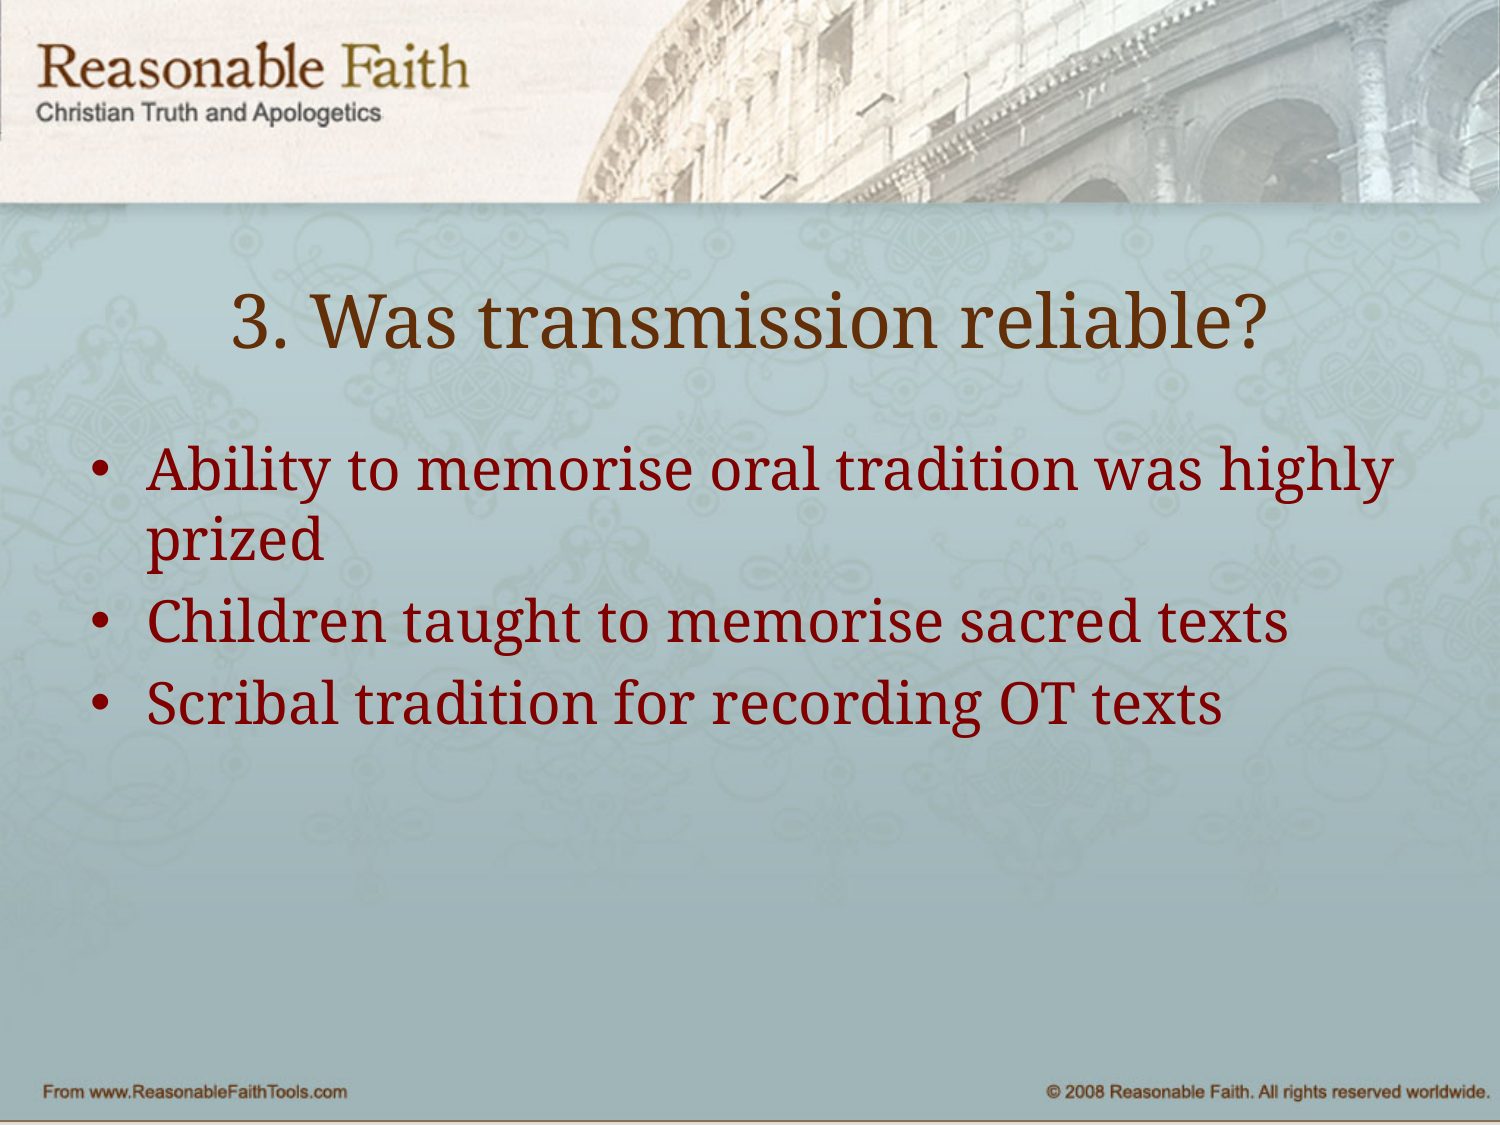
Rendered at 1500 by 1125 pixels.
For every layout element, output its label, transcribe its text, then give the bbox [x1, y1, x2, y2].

title 3. Was transmission reliable? [75, 224, 1425, 413]
list Ability to memorise oral tradition was highly prized Children taught to memorise sacred texts Scribal tradition for recording OT texts [74, 424, 1426, 1006]
picture [0, 0, 1500, 1125]
